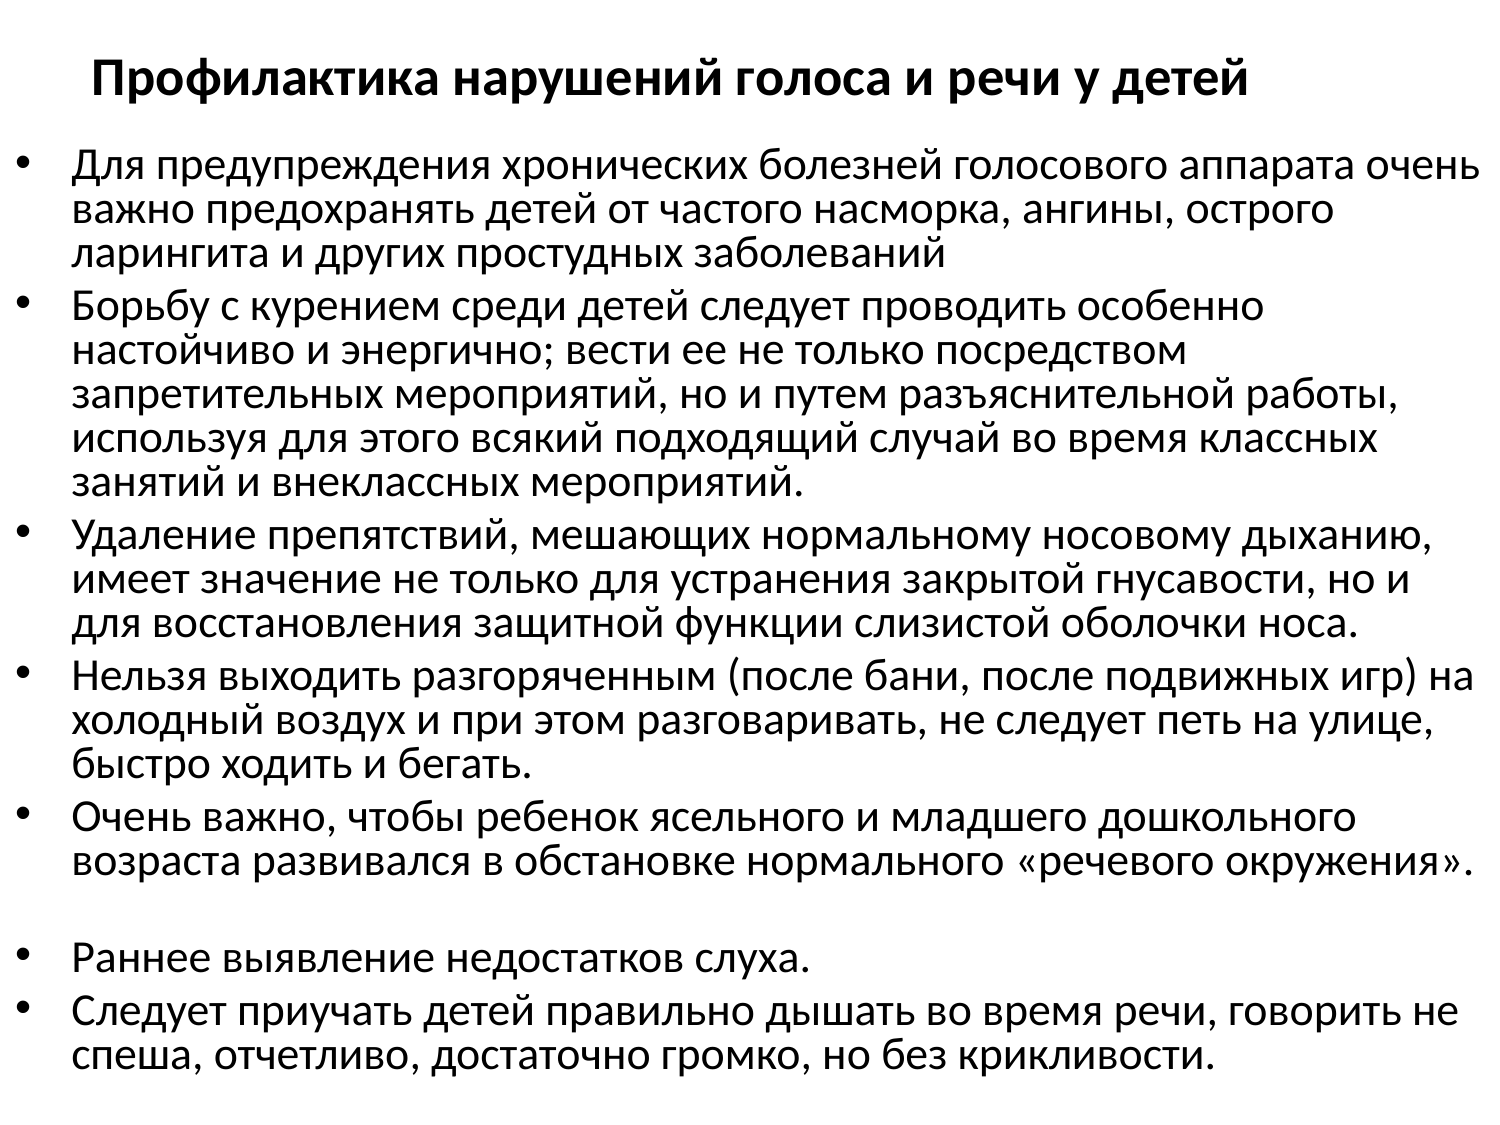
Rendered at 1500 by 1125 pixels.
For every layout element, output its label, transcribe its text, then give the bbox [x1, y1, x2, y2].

title Профилактика нарушений голоса и речи у детей [76, 0, 1427, 137]
list Для предупреждения хронических болезней голосового аппарата очень важно предохранять детей от частого насморка, ангины, острого ларингита и других простудных заболеваний Борьбу с курением среди детей следует проводить особенно настойчиво и энергично; вести ее не только посредством запретительных мероприятий, но и путем разъяснительной работы, используя для этого всякий подходящий случай во время классных занятий и внеклассных мероприятий. Удаление препятствий, мешающих нормальному носовому дыханию, имеет значение не только для устранения закрытой гнусавости, но и для восстановления защитной функции слизистой оболочки носа. Нельзя выходить разгоряченным (после бани, после подвижных игр) на холодный воздух и при этом разговаривать, не следует петь на улице, быстро ходить и бегать. Очень важно, чтобы ребенок ясельного и младшего дошкольного возраста развивался в обстановке нормального «речевого окружения». Раннее выявление недостатков слуха. Следует приучать детей правильно дышать во время речи, говорить не спеша, отчетливо, достаточно громко, но без крикливости. [0, 137, 1500, 1125]
